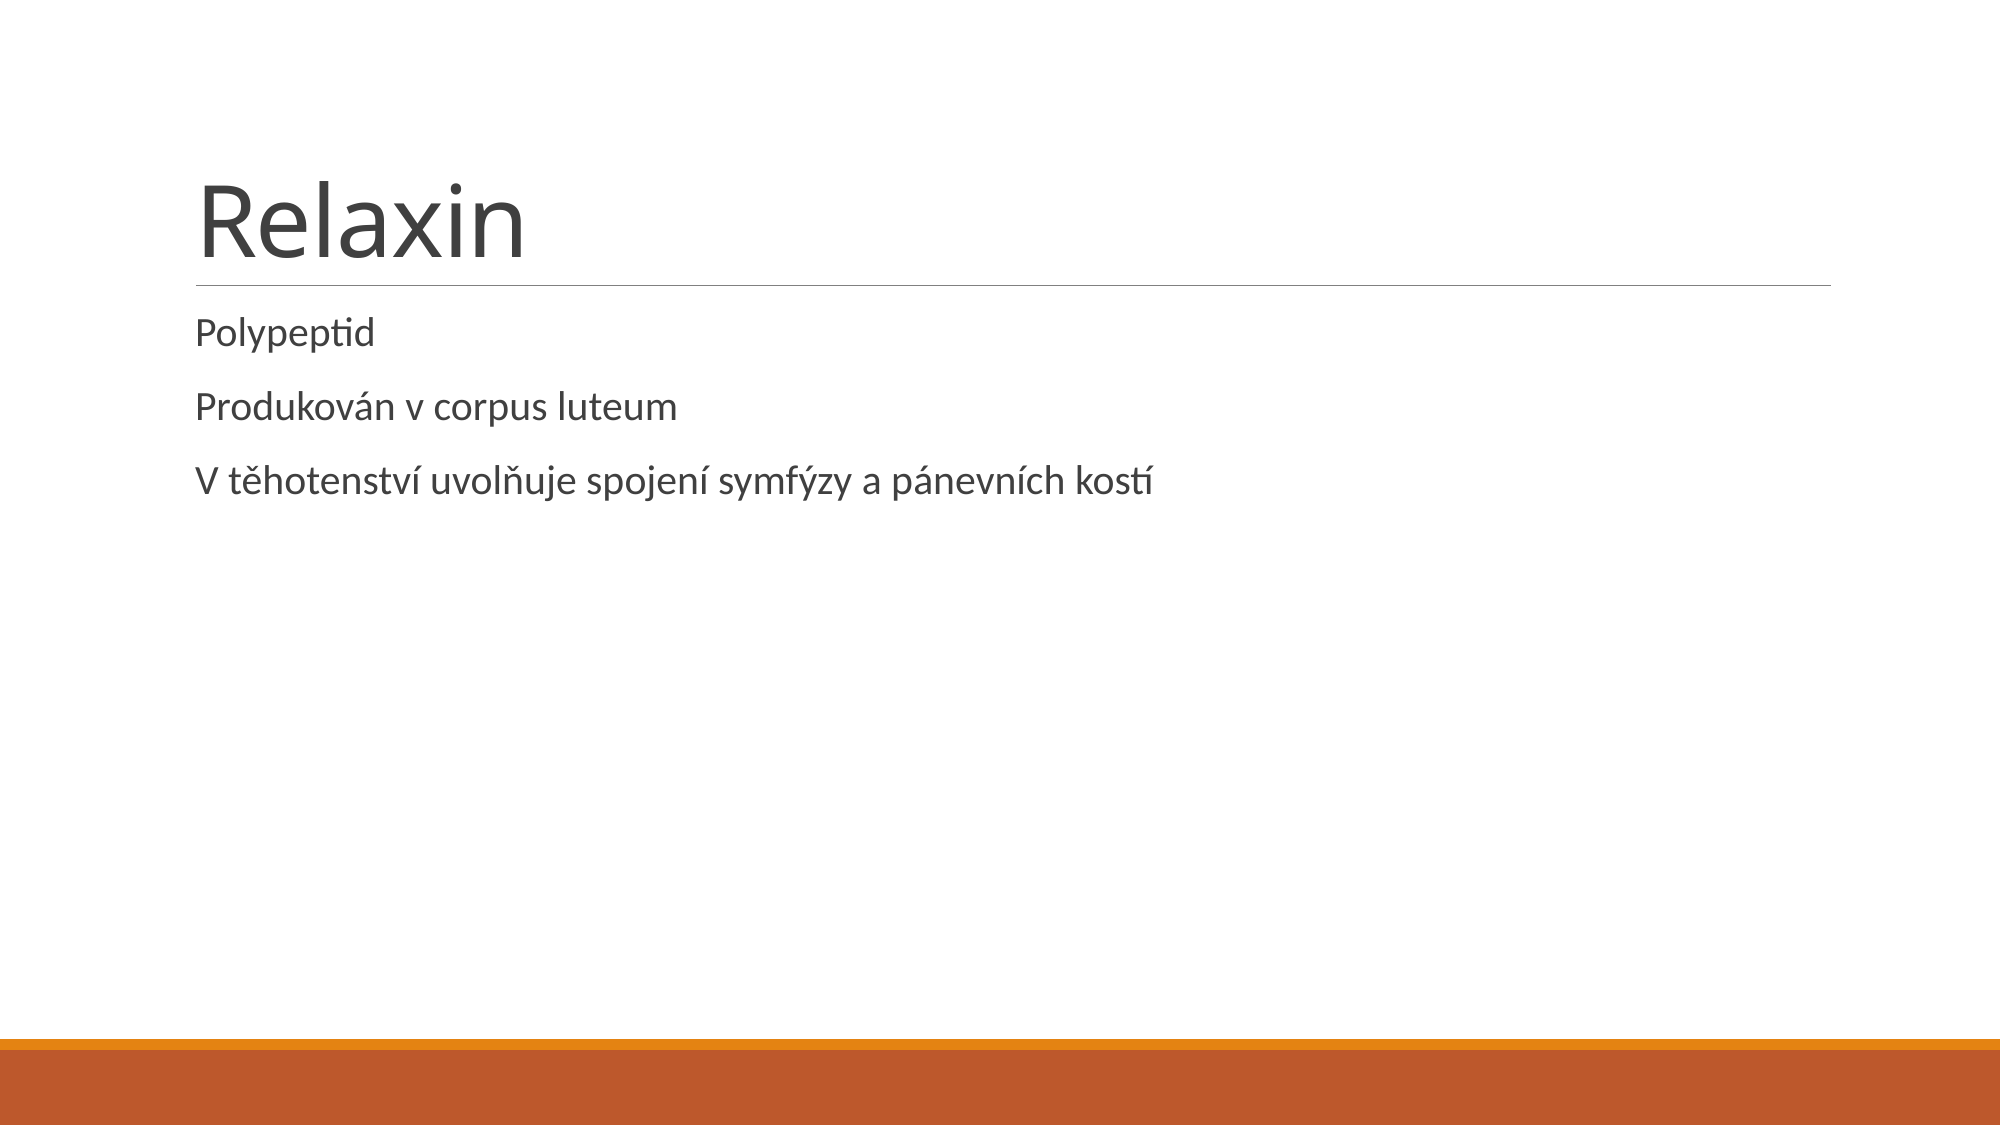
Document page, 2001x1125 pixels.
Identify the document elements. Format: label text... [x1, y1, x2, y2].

list Polypeptid Produkován v corpus luteum V těhotenství uvolňuje spojení symfýzy a pánevních kostí [180, 302, 1830, 963]
title Relaxin [180, 47, 1830, 285]
